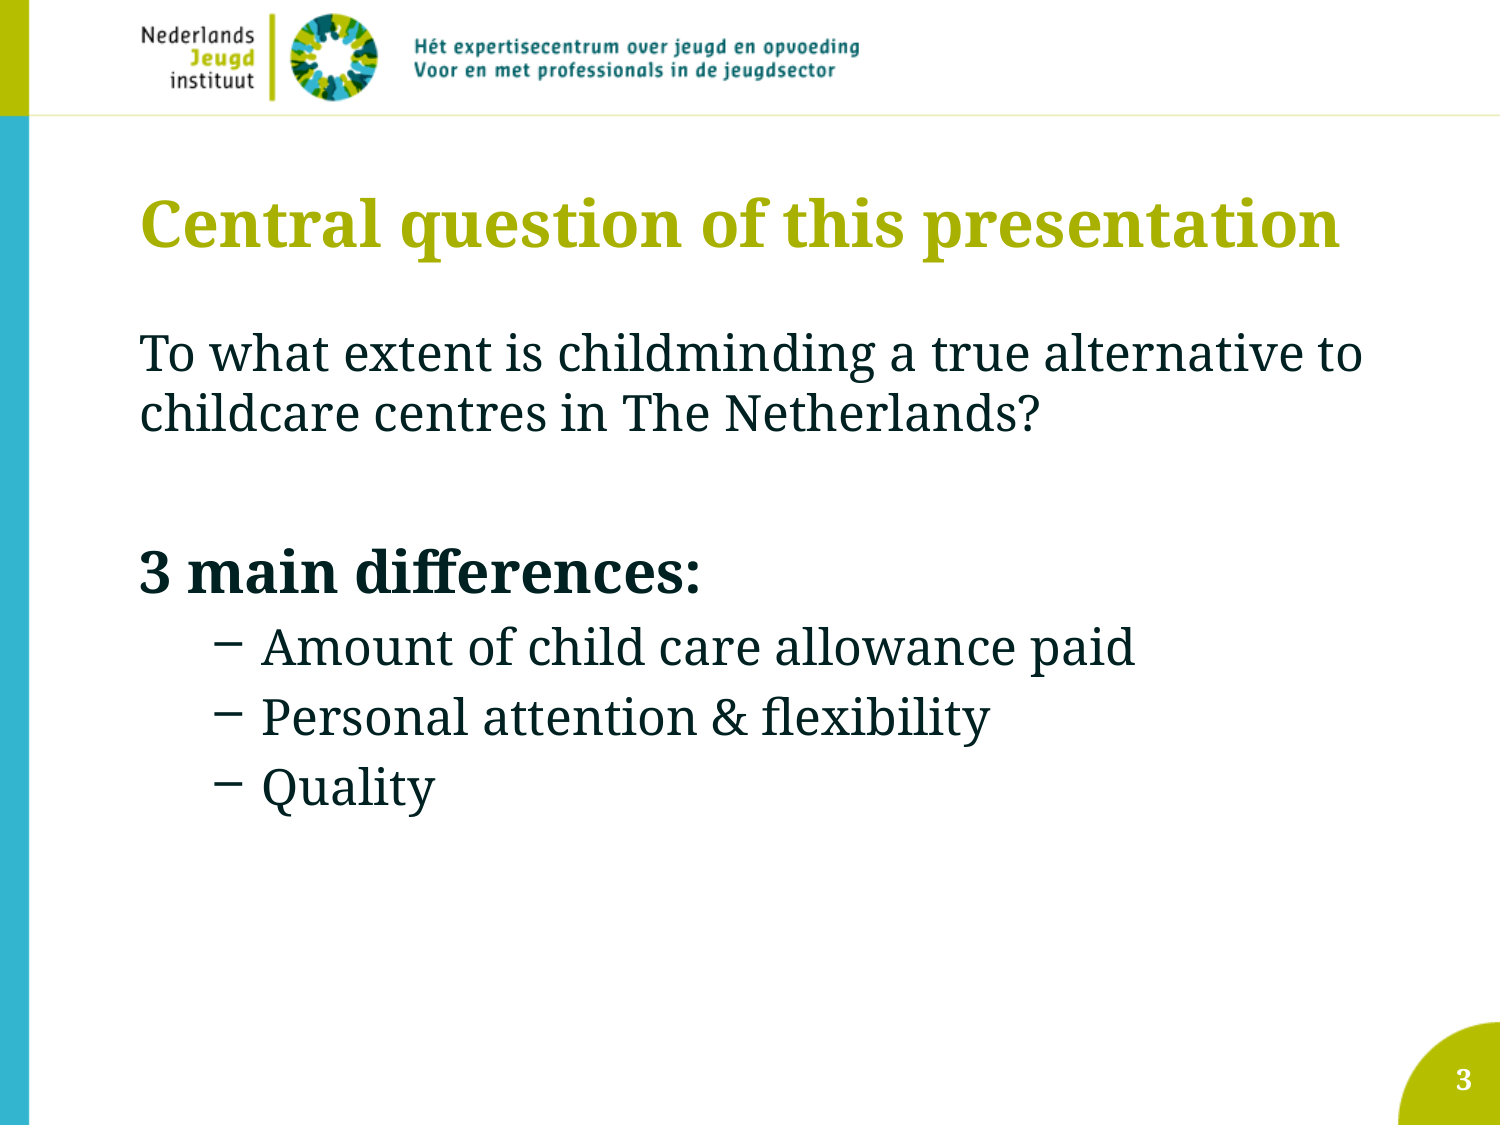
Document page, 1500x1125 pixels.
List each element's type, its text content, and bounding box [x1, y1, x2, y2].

list To what extent is childminding a true alternative to childcare centres in The Netherlands? 3 main differences: Amount of child care allowance paid Personal attention & flexibility Quality [124, 314, 1400, 1047]
title Central question of this presentation [124, 126, 1400, 314]
slide_number 3 [1175, 1054, 1488, 1125]
picture [0, 0, 1500, 1125]
